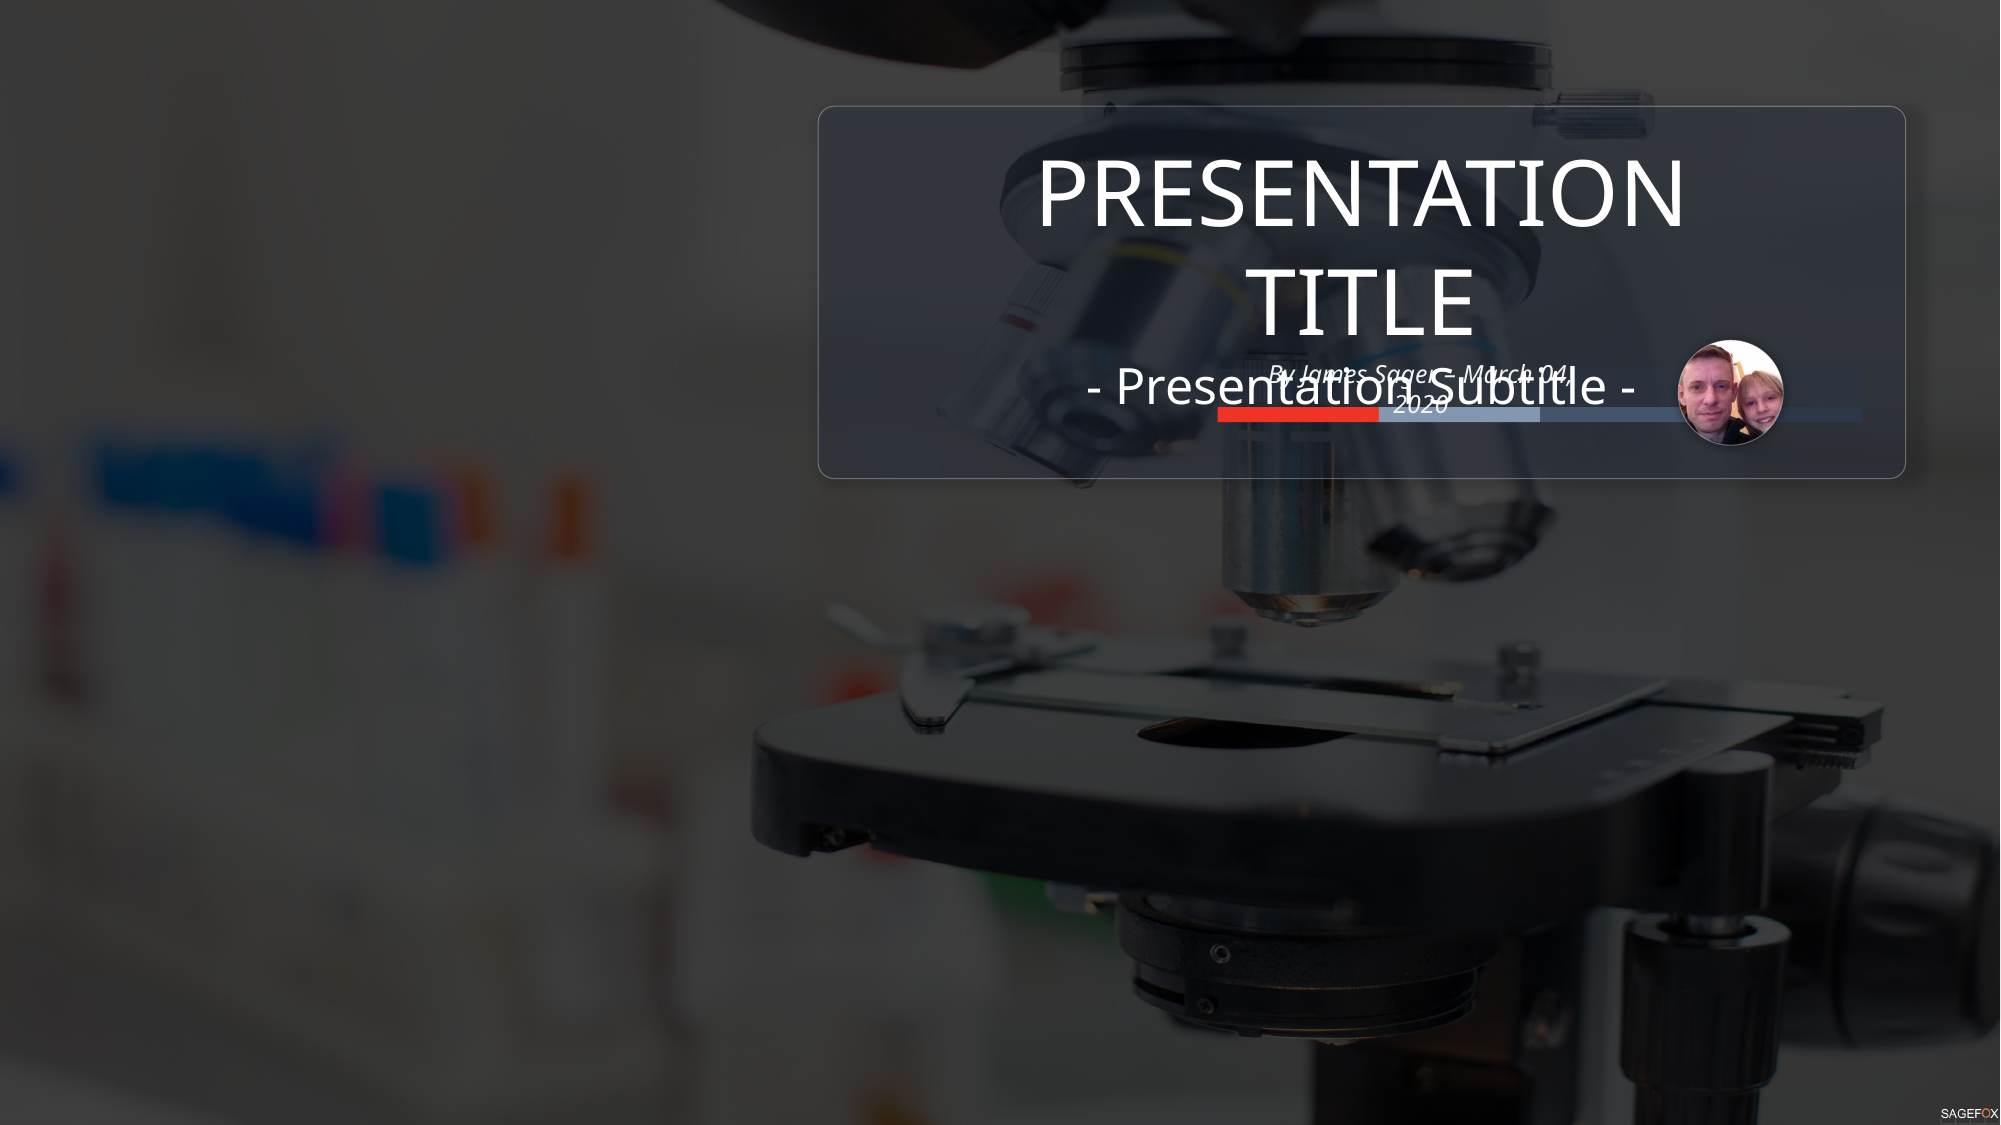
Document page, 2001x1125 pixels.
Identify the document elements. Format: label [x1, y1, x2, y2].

picture [0, 0, 2001, 1125]
text_box [818, 106, 1906, 479]
